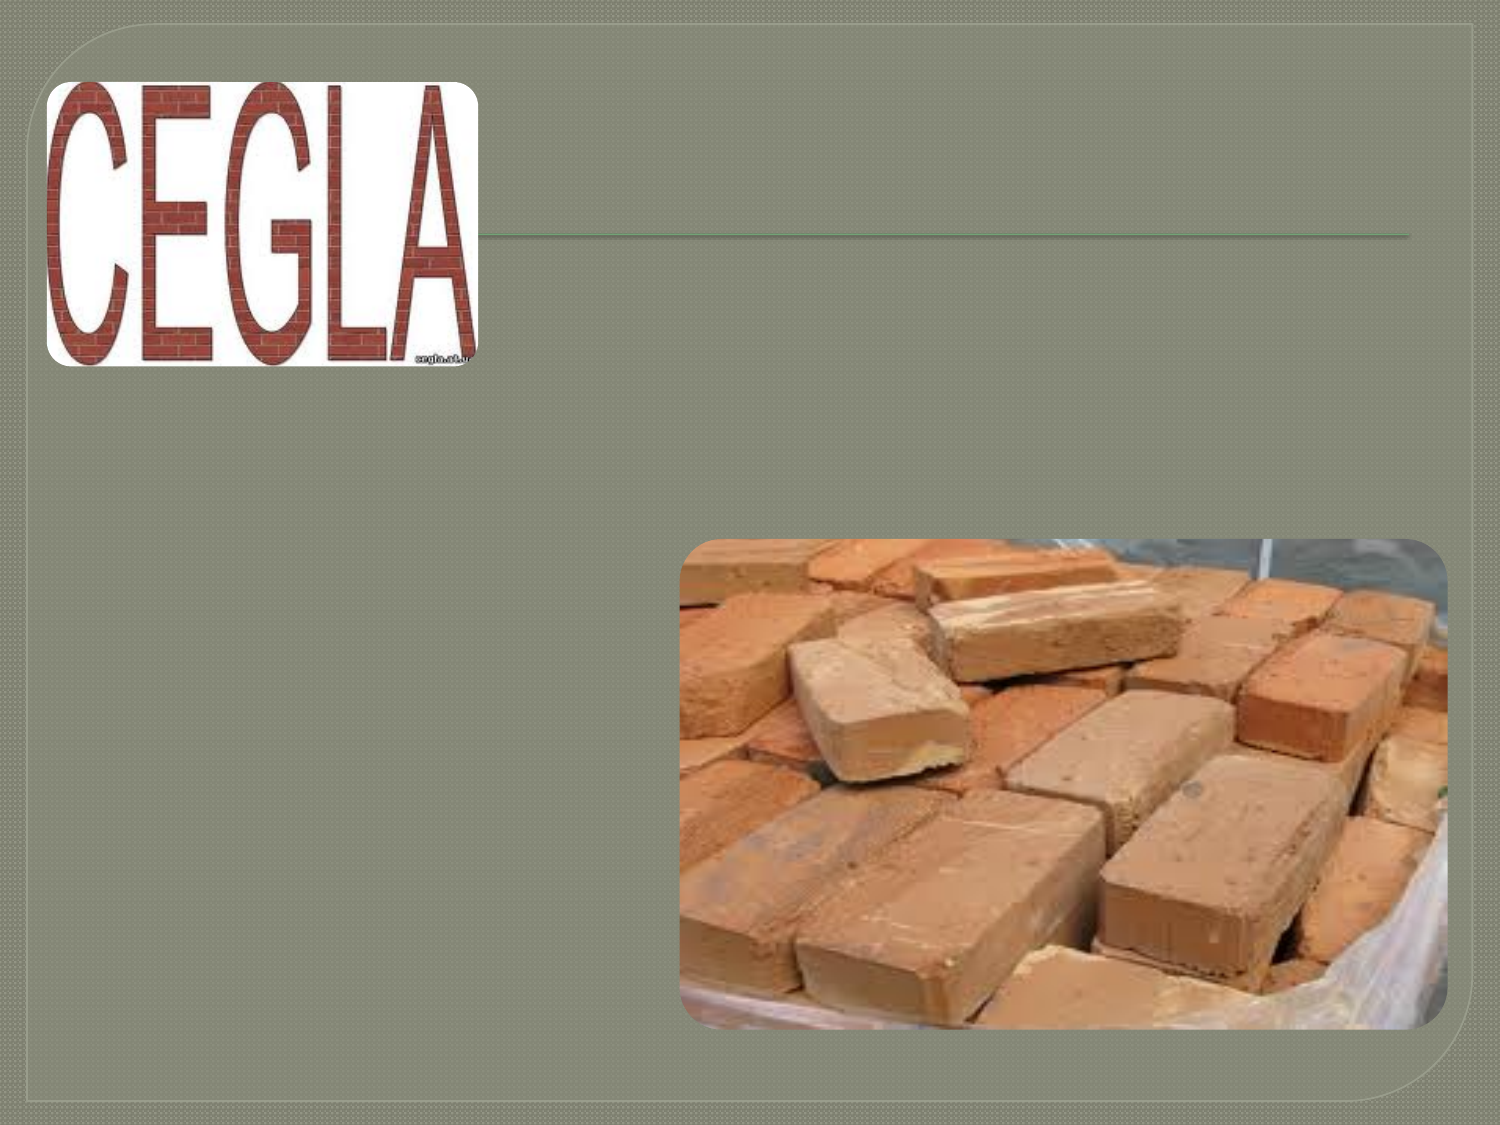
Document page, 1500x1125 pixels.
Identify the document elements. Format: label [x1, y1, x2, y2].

picture [679, 538, 1448, 1030]
picture [46, 81, 479, 367]
